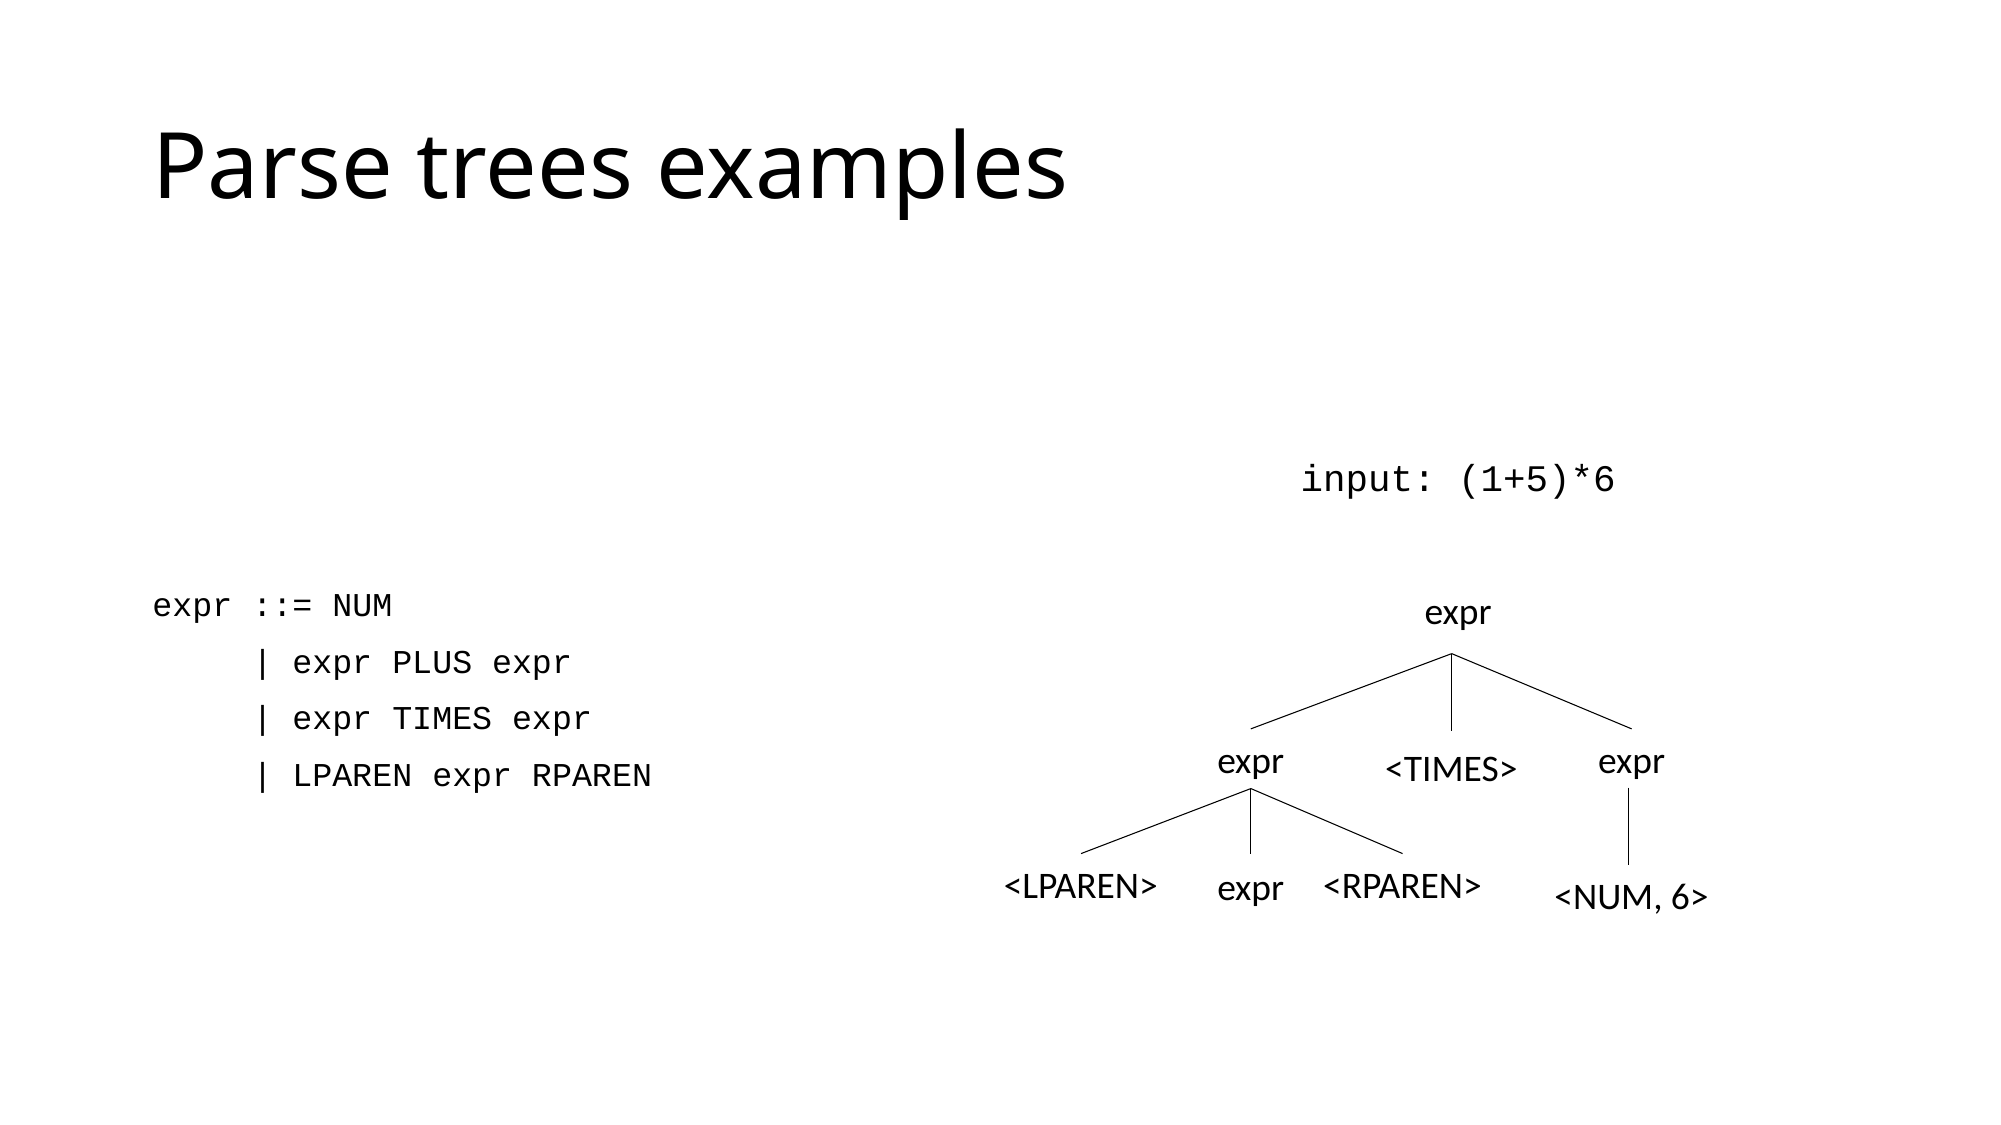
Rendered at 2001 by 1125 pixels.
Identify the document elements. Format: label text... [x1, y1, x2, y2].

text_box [1451, 653, 1632, 729]
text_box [1081, 789, 1250, 854]
text_box expr [1409, 580, 1507, 640]
title Parse trees examples [137, 59, 1863, 278]
text_box <NUM, 6> [1539, 864, 1724, 925]
text_box <RPAREN> [1308, 853, 1497, 914]
text_box expr [1583, 728, 1681, 789]
text_box expr [1202, 855, 1300, 916]
text_box expr ::= NUM | expr PLUS expr | expr TIMES expr | LPAREN expr RPAREN [137, 580, 757, 840]
text_box <TIMES> [1370, 737, 1533, 797]
text_box input: (1+5)*6 [1285, 446, 1631, 506]
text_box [1251, 789, 1403, 854]
text_box expr [1202, 728, 1300, 789]
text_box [1250, 653, 1451, 729]
text_box <LPAREN> [989, 853, 1174, 914]
